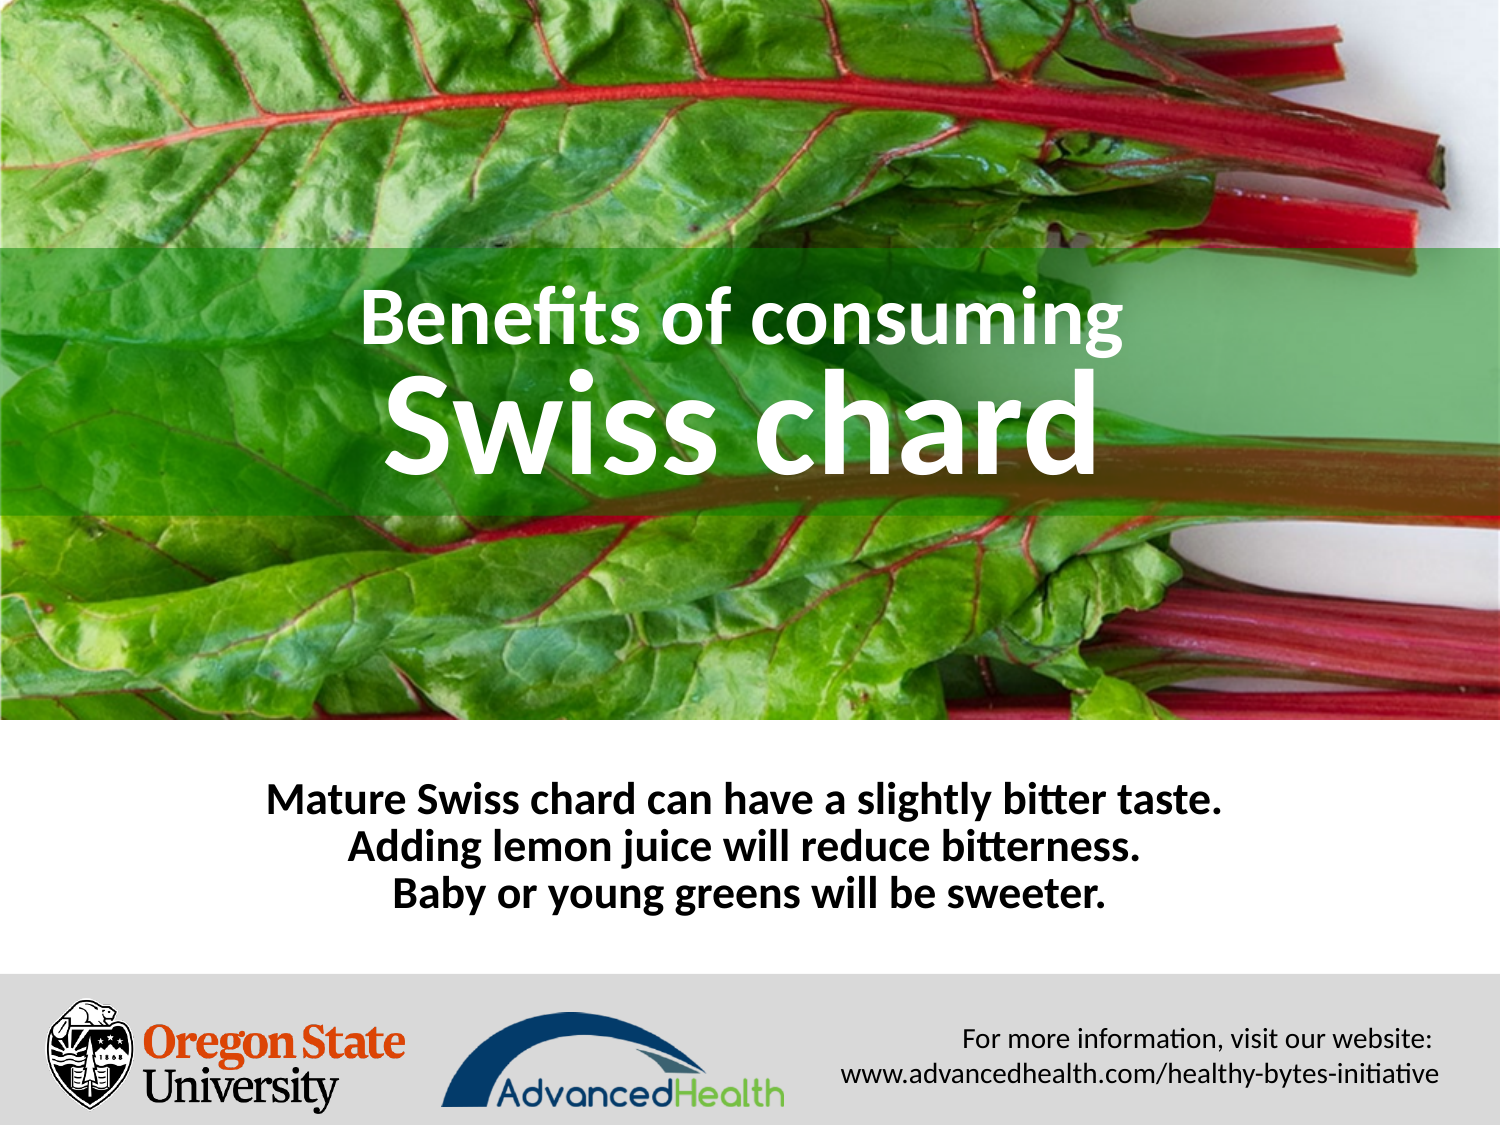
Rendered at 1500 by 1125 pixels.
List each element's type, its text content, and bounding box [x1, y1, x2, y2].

text_box For more information, visit our website: www.advancedhealth.com/healthy-bytes-initiative [808, 1013, 1446, 1112]
picture [441, 1012, 784, 1107]
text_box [0, 0, 1500, 720]
text_box [0, 973, 1500, 1125]
text_box Mature Swiss chard can have a slightly bitter taste. Adding lemon juice will reduce bitterness. Baby or young greens will be sweeter. [19, 771, 1481, 935]
picture [44, 998, 405, 1114]
